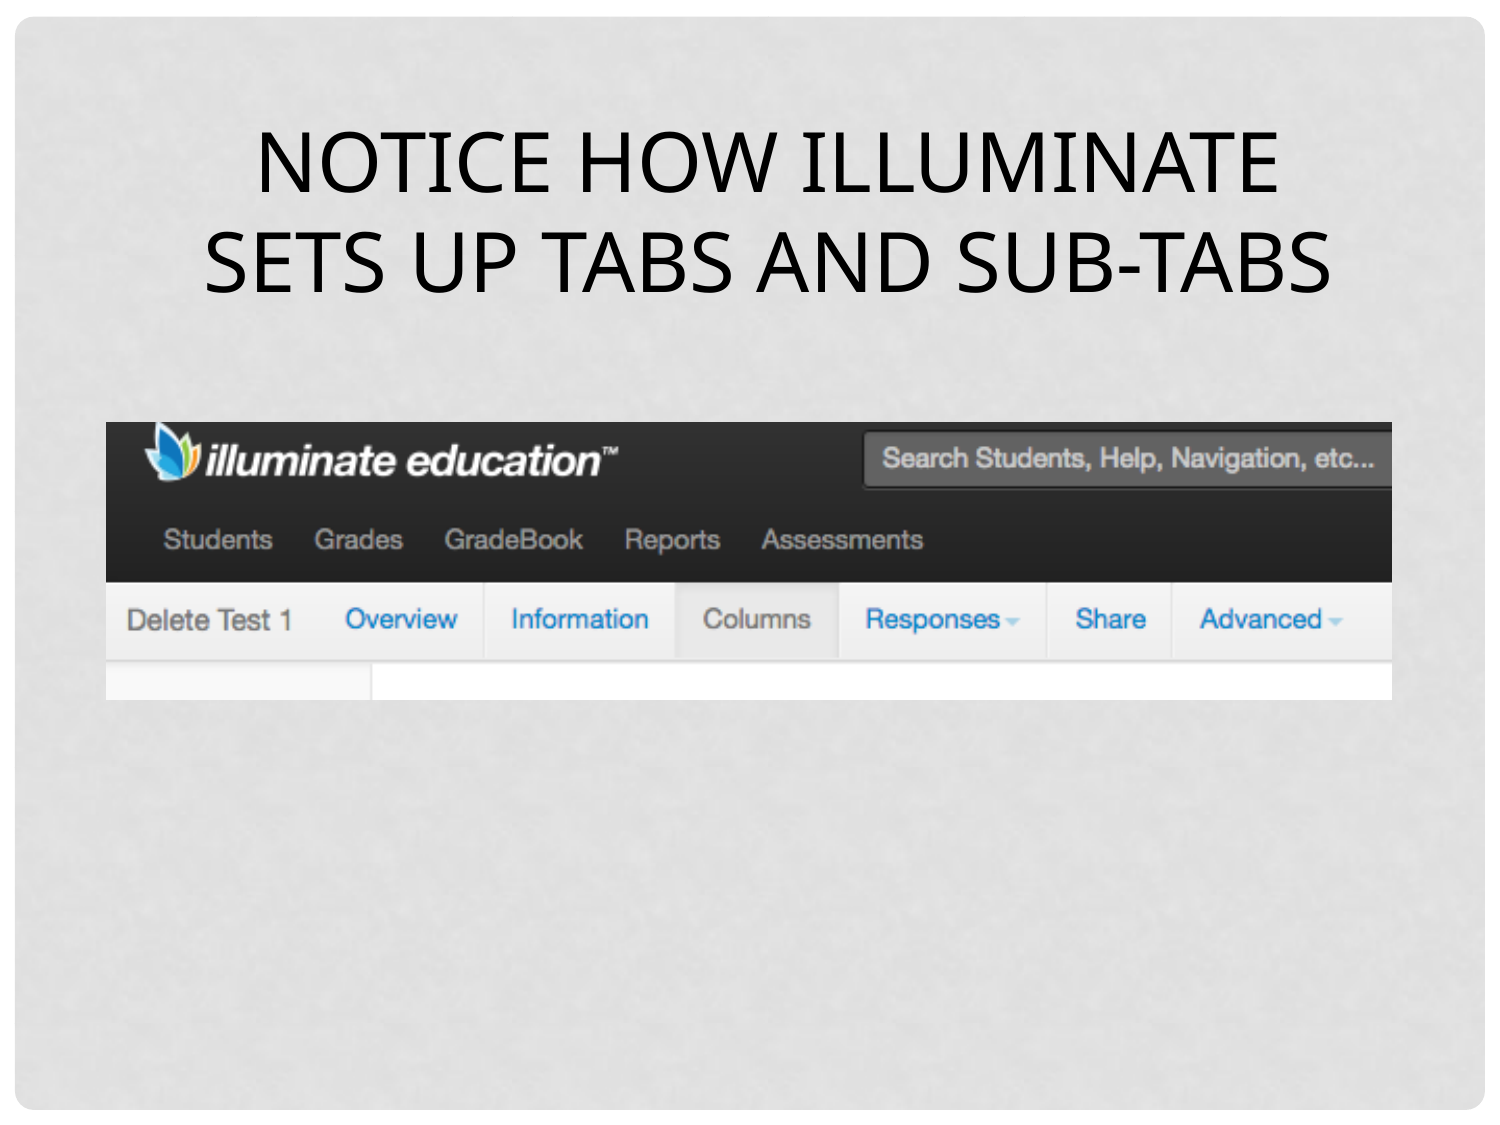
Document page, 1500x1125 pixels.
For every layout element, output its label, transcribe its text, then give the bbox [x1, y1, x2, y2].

picture [105, 422, 1392, 701]
text_box NOTICE HOW ILLUMINATE SETS UP TABS AND SUB-TABS [126, 101, 1412, 517]
